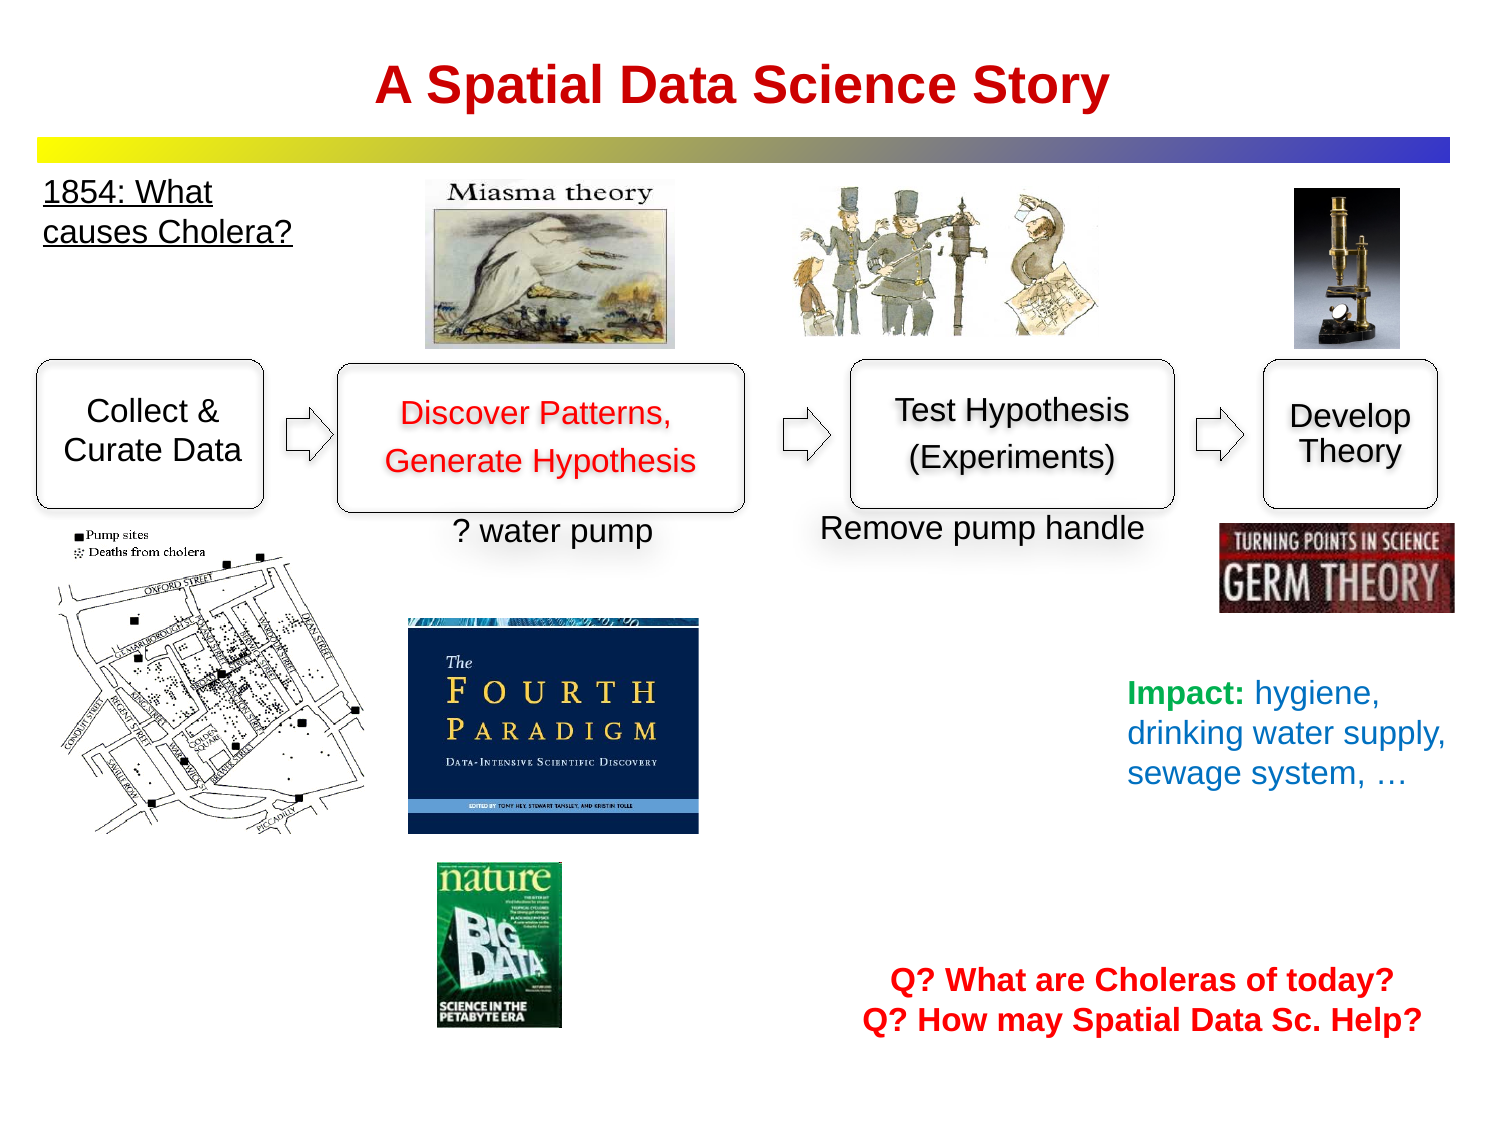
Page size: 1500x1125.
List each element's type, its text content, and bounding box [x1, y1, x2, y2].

text_box 1854: What causes Cholera? [27, 162, 338, 258]
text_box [407, 618, 699, 1028]
picture [792, 185, 1100, 337]
text_box Q? What are Choleras of today? Q? How may Spatial Data Sc. Help? [732, 950, 1500, 1046]
picture [1219, 523, 1455, 613]
picture [424, 179, 676, 349]
title A Spatial Data Science Story [24, 42, 1462, 122]
picture [1293, 188, 1401, 349]
text_box Impact: hygiene, drinking water supply, sewage system, … [1112, 663, 1487, 799]
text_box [36, 359, 1438, 513]
picture [34, 520, 368, 835]
